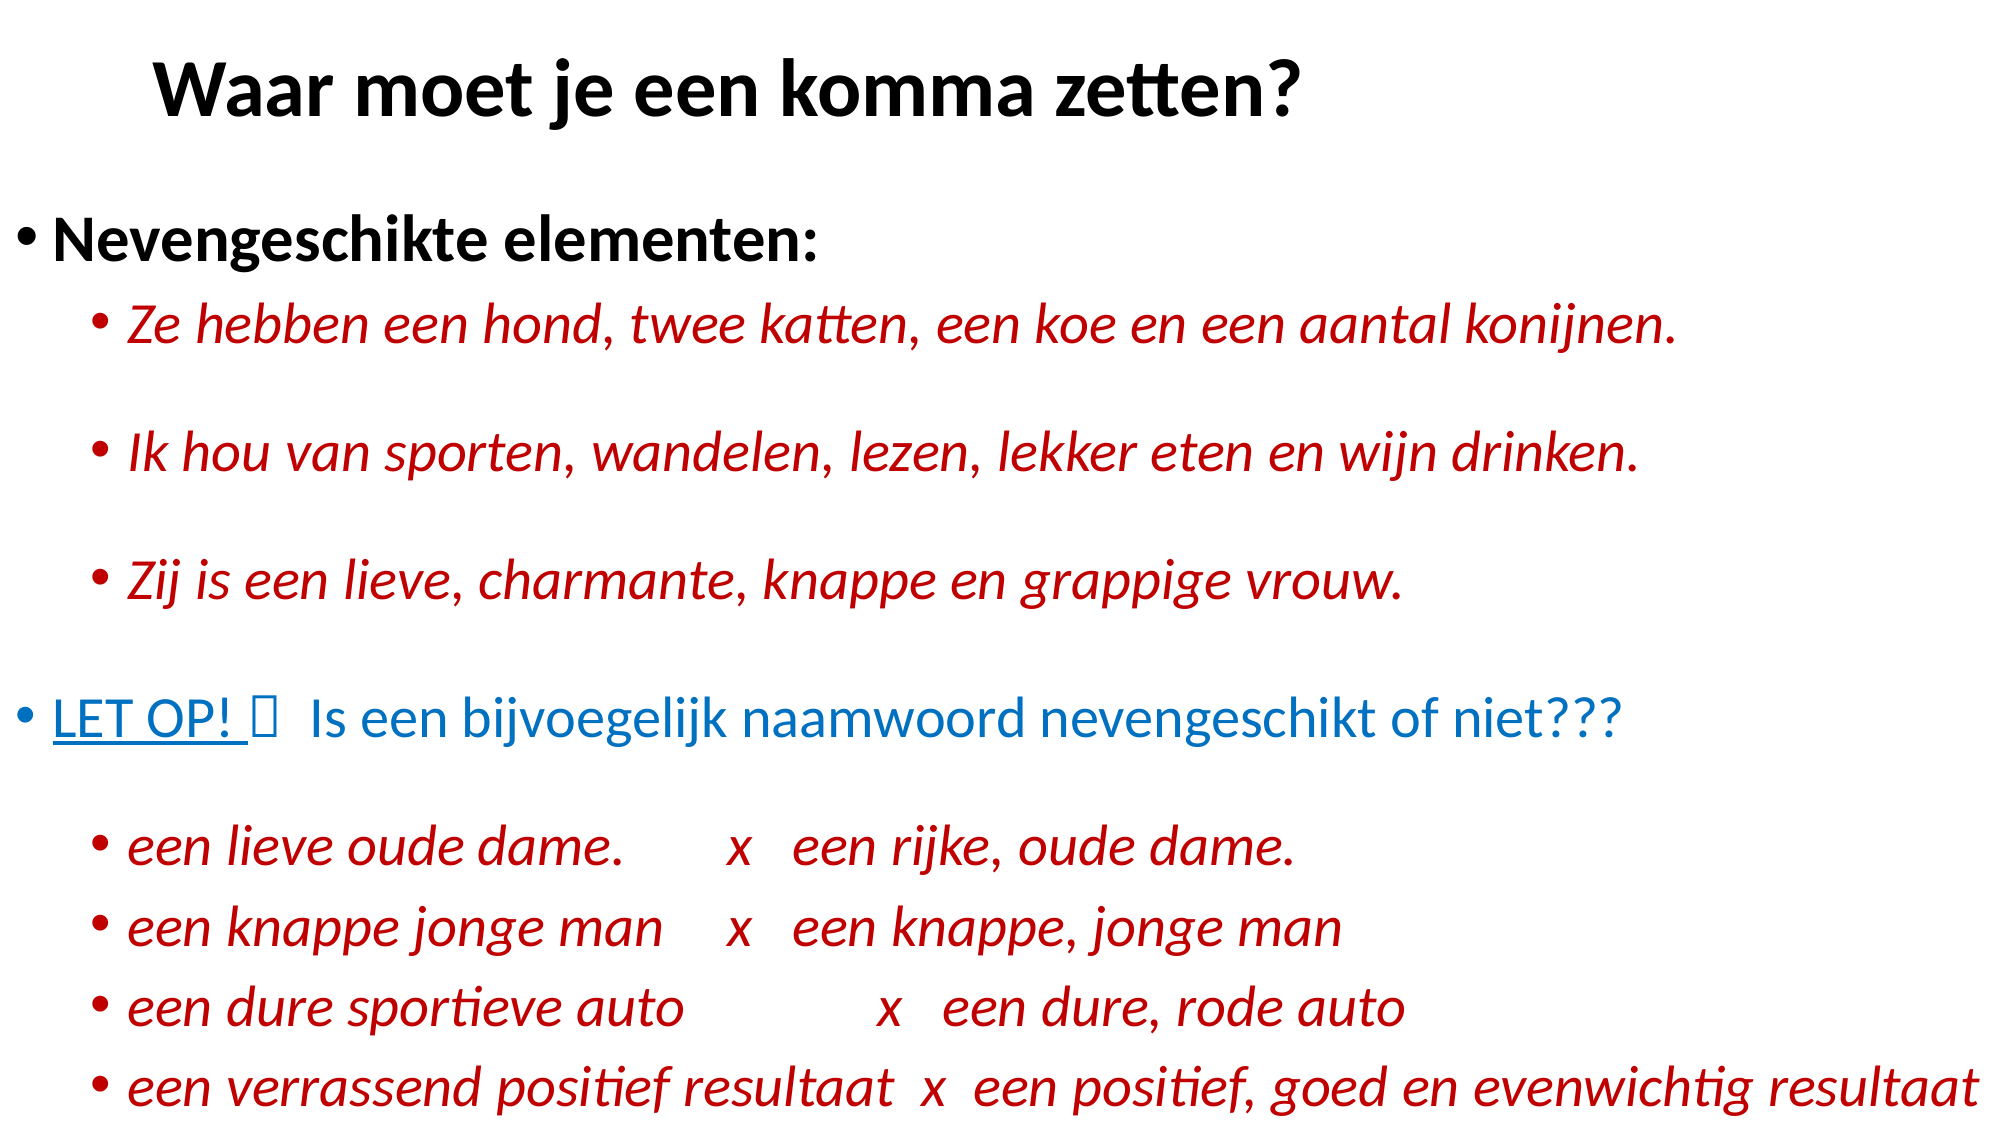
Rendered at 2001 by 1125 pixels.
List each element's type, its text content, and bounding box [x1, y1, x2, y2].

list Nevengeschikte elementen: Ze hebben een hond, twee katten, een koe en een aantal konijnen. Ik hou van sporten, wandelen, lezen, lekker eten en wijn drinken. Zij is een lieve, charmante, knappe en grappige vrouw. LET OP!  Is een bijvoegelijk naamwoord nevengeschikt of niet??? een lieve oude dame. x een rijke, oude dame. een knappe jonge man x een knappe, jonge man een dure sportieve auto x een dure, rode auto een verrassend positief resultaat x een positief, goed en evenwichtig resultaat [0, 187, 2000, 1090]
title Waar moet je een komma zetten? [137, 37, 1863, 187]
